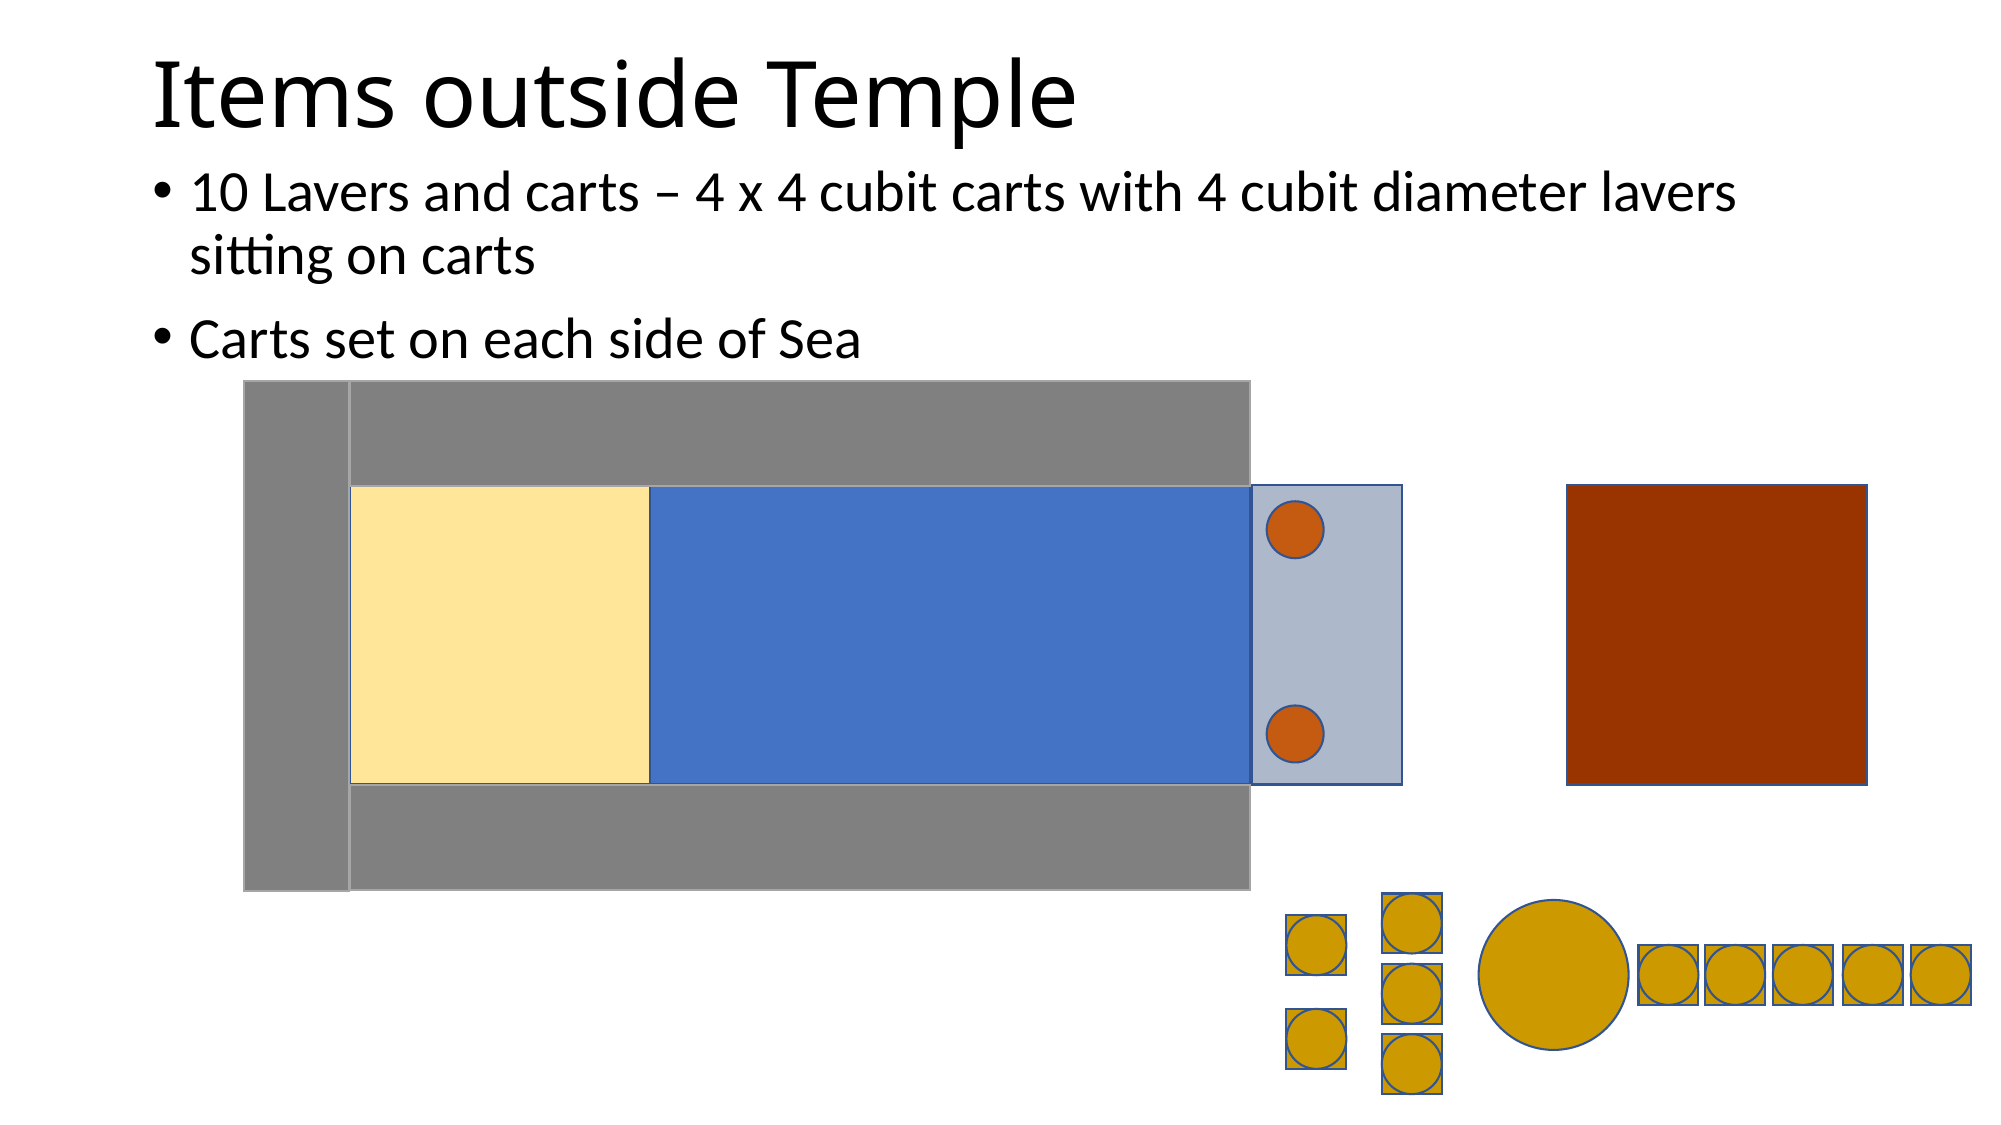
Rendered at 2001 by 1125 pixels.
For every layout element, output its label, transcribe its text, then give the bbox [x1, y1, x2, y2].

title Items outside Temple [137, 0, 1863, 153]
text_box [1265, 704, 1325, 764]
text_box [1638, 944, 1699, 1005]
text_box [1381, 963, 1442, 1024]
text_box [1842, 944, 1903, 1005]
text_box [243, 380, 350, 892]
text_box [350, 487, 651, 784]
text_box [1381, 1034, 1442, 1095]
text_box [1477, 898, 1630, 1051]
text_box [1251, 484, 1403, 786]
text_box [1286, 1008, 1347, 1069]
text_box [1705, 944, 1766, 1005]
text_box [350, 784, 1251, 891]
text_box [1381, 893, 1442, 954]
text_box [651, 487, 1251, 784]
list 10 Lavers and carts – 4 x 4 cubit carts with 4 cubit diameter lavers sitting on carts Carts set on each side of Sea [137, 153, 1863, 1014]
text_box [1566, 484, 1868, 786]
text_box [350, 380, 1251, 487]
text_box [1772, 944, 1833, 1005]
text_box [1910, 944, 1971, 1005]
text_box [1265, 500, 1325, 560]
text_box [1286, 915, 1347, 976]
